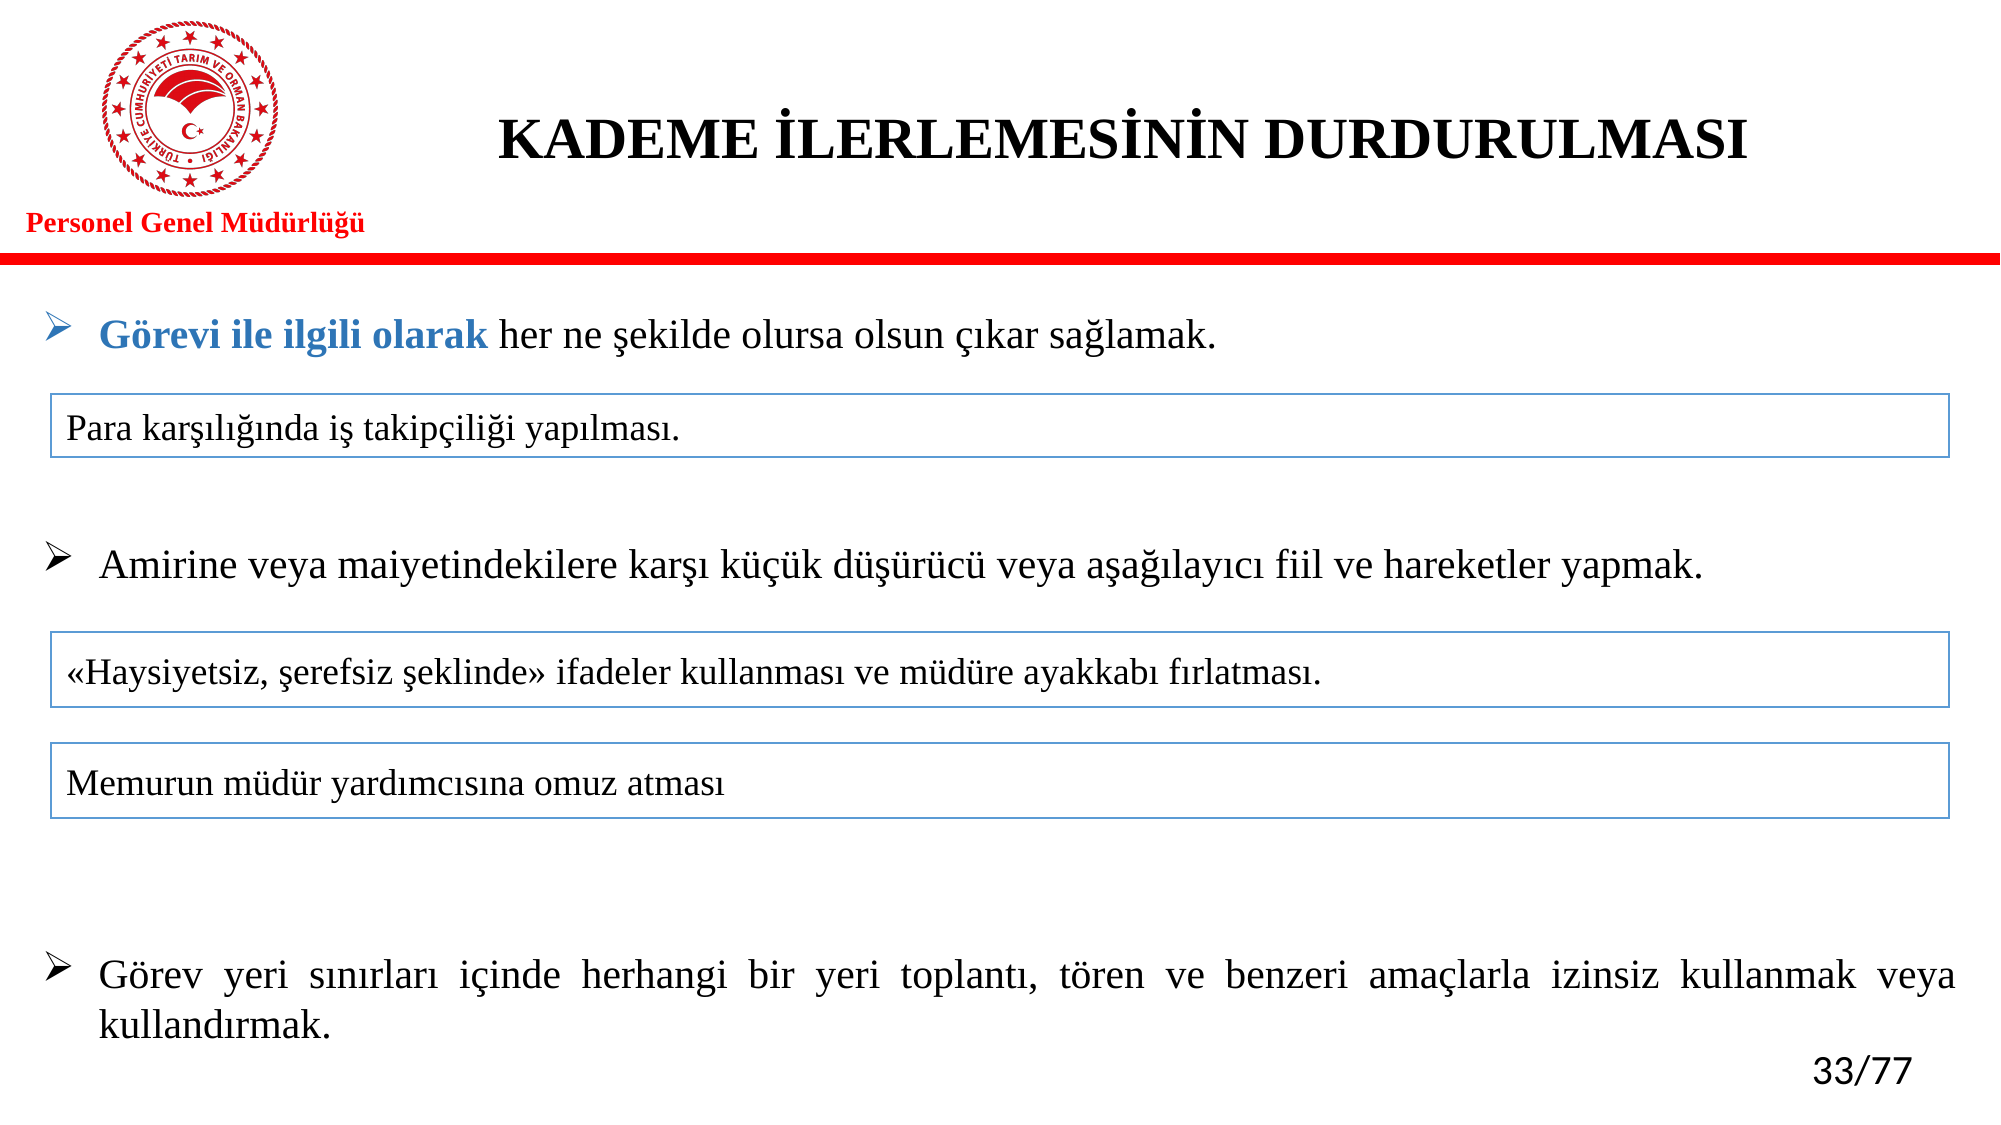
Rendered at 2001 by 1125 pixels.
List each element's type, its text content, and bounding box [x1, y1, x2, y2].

text_box Para karşılığında iş takipçiliği yapılması. [50, 393, 1950, 458]
title KADEME İLERLEMESİNİN DURDURULMASI [385, 59, 1863, 220]
picture [102, 21, 278, 197]
text_box [0, 255, 2000, 264]
text_box Personel Genel Müdürlüğü [10, 195, 381, 246]
text_box Memurun müdür yardımcısına omuz atması [50, 742, 1950, 819]
text_box Görevi ile ilgili olarak her ne şekilde olursa olsun çıkar sağlamak. Amirine veya maiyetindekilere karşı küçük düşürücü veya aşağılayıcı fiil ve hareketler yapmak. Görev yeri sınırları içinde herhangi bir yeri toplantı, tören ve benzeri amaçlarla izinsiz kullanmak veya kullandırmak. [27, 299, 1973, 1055]
text_box «Haysiyetsiz, şerefsiz şeklinde» ifadeler kullanması ve müdüre ayakkabı fırlatması. [50, 631, 1950, 708]
